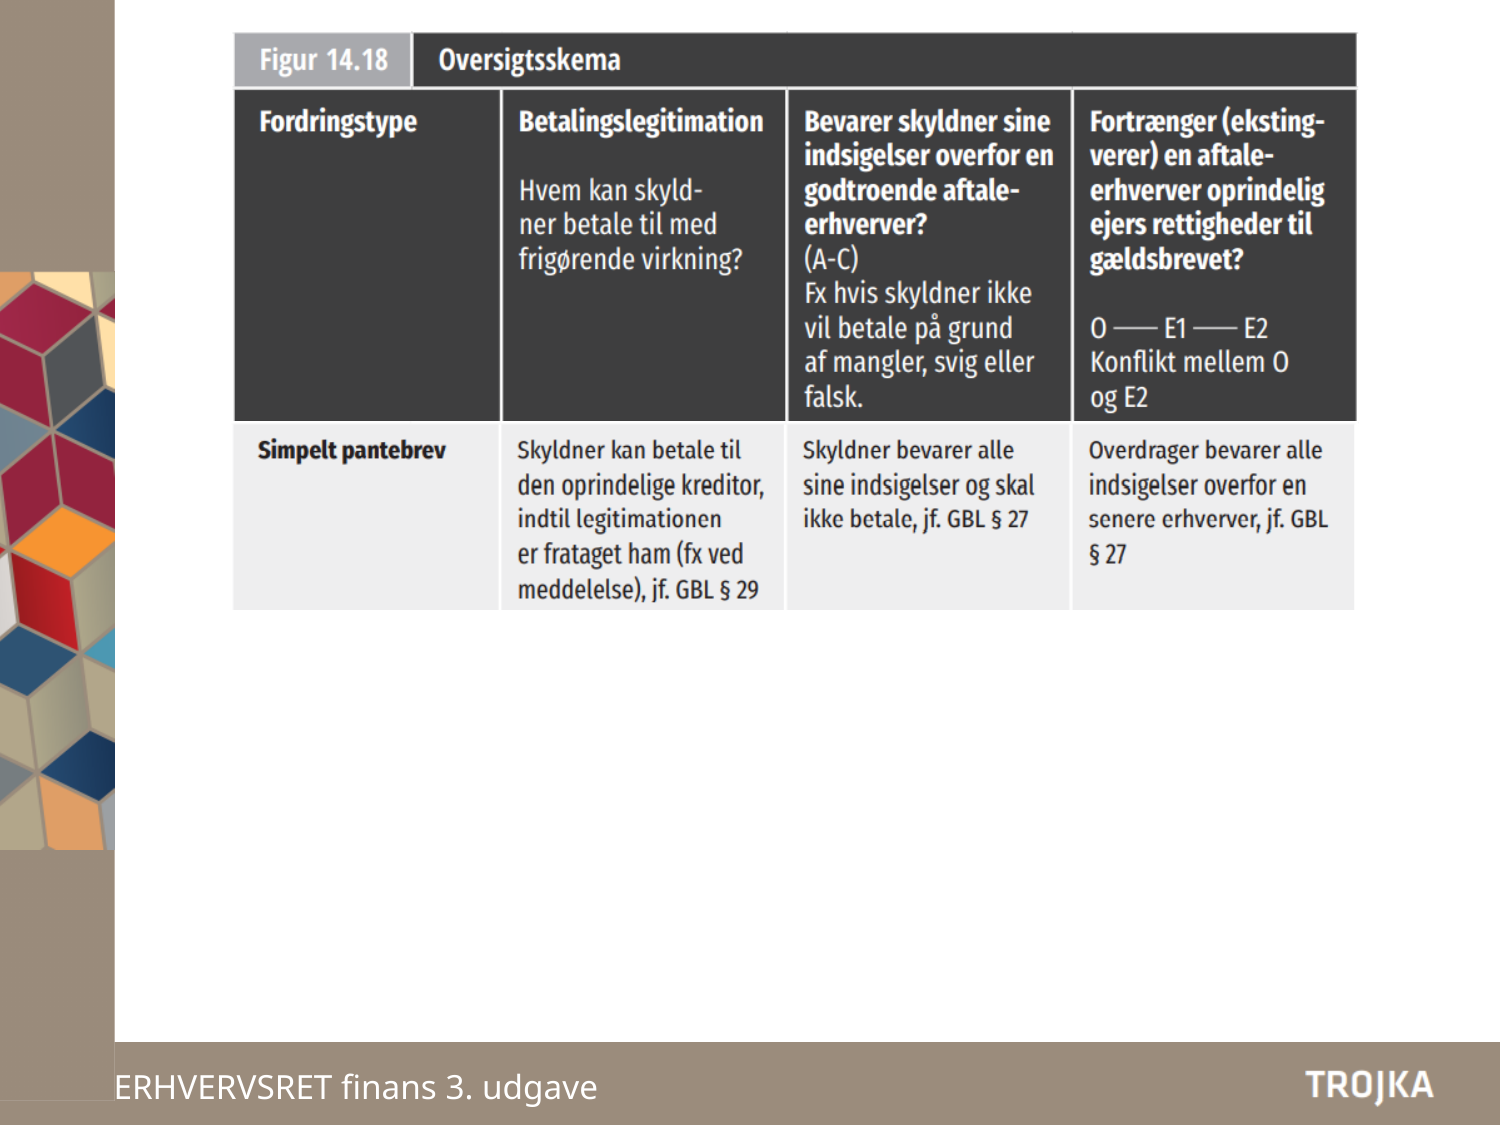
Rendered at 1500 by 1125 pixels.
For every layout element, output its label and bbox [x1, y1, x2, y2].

picture [0, 0, 115, 1100]
picture [0, 1042, 1500, 1125]
picture [230, 30, 1362, 610]
